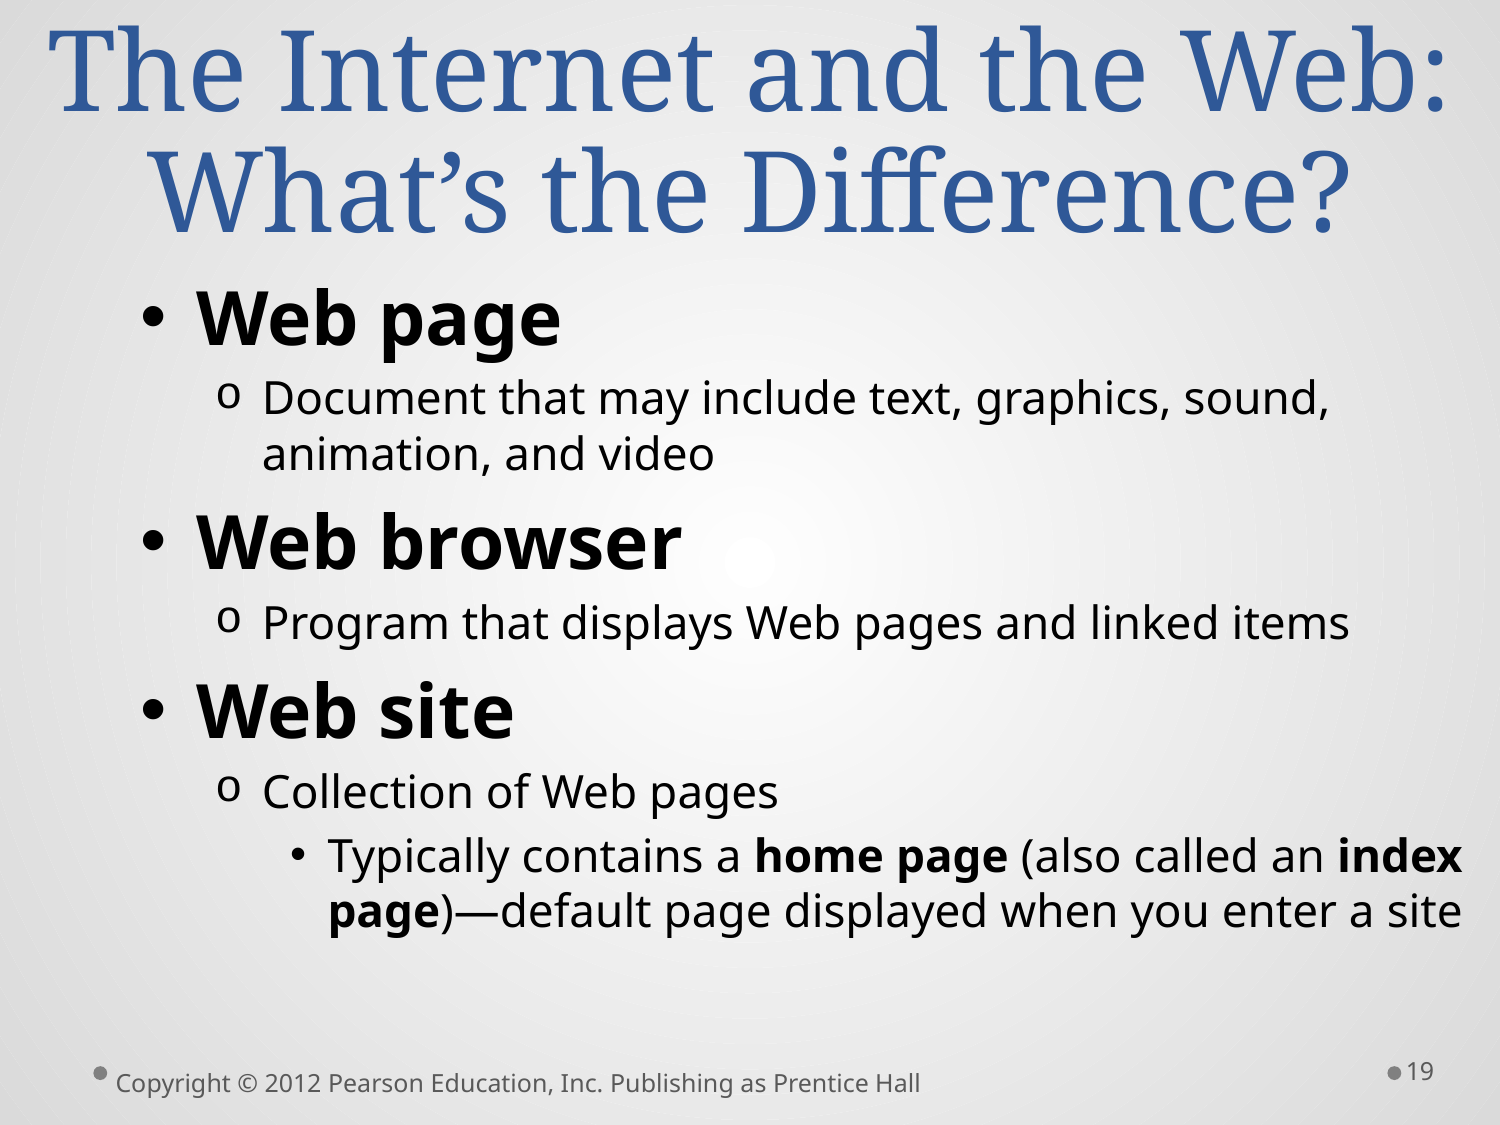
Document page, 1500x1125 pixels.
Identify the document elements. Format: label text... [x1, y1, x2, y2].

slide_number 19 [1401, 1042, 1494, 1103]
list Web page Document that may include text, graphics, sound, animation, and video Web browser Program that displays Web pages and linked items Web site Collection of Web pages Typically contains a home page (also called an index page)—default page displayed when you enter a site [125, 262, 1500, 963]
footer Copyright © 2012 Pearson Education, Inc. Publishing as Prentice Hall [108, 1062, 1038, 1103]
title The Internet and the Web: What’s the Difference? [0, 0, 1500, 263]
